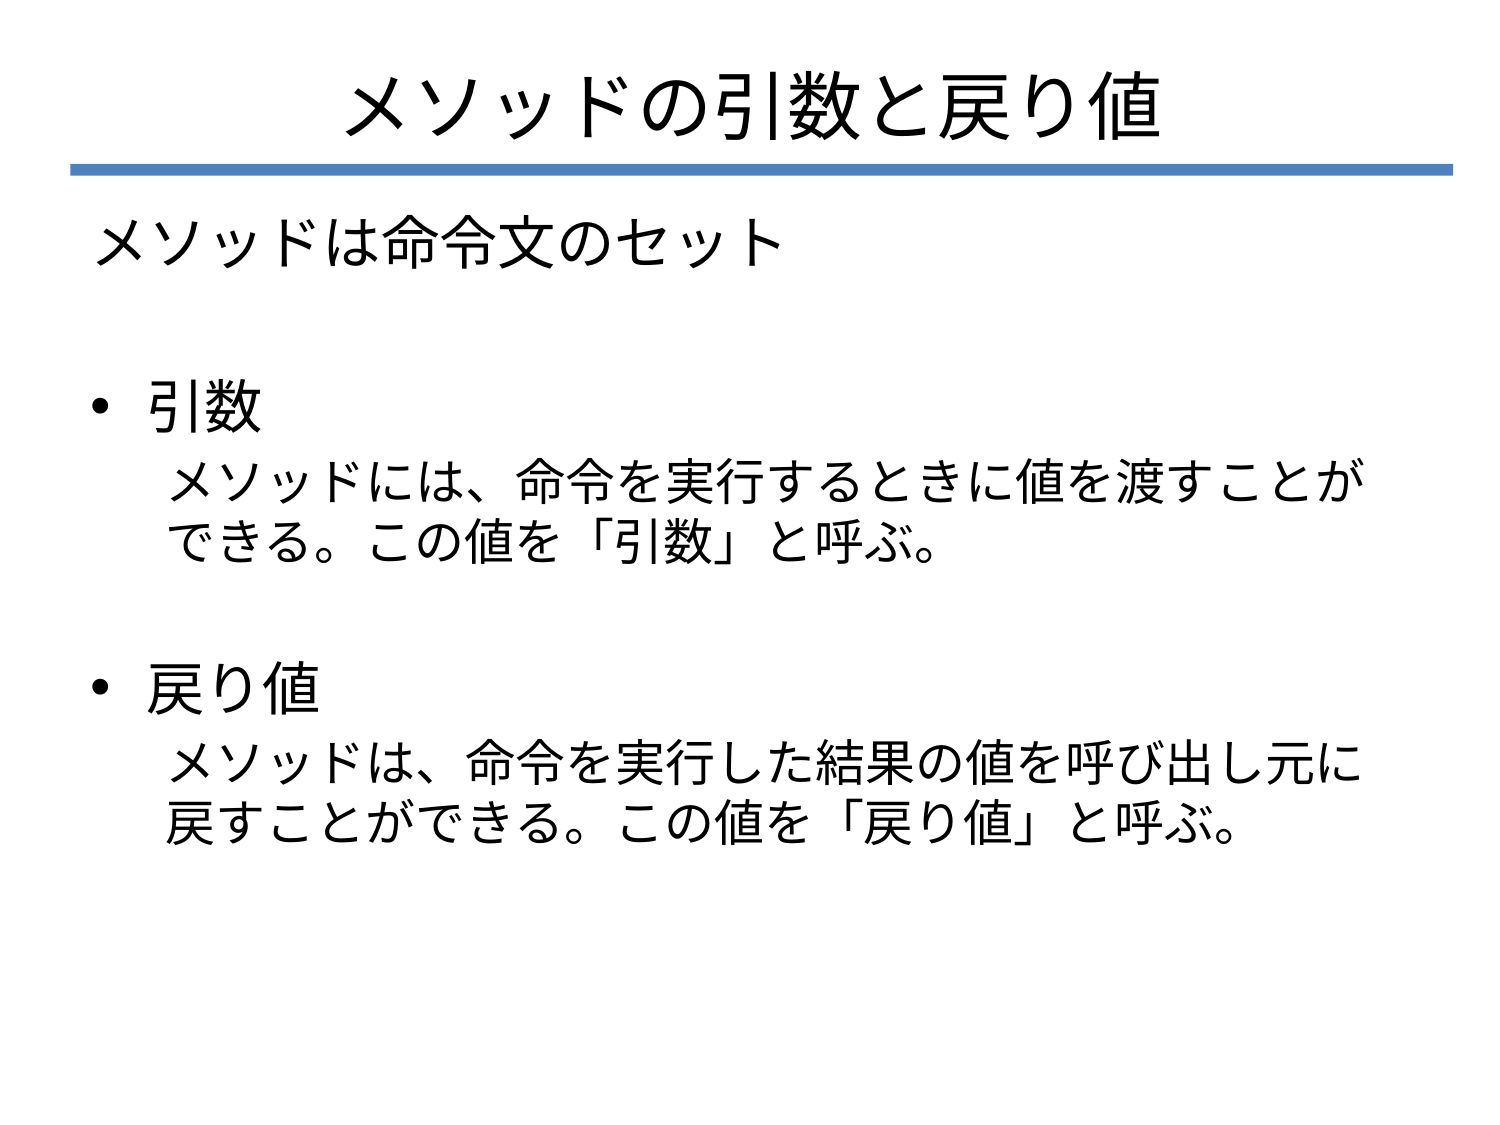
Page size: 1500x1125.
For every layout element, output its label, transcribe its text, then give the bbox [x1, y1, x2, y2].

list メソッドは命令文のセット 引数 メソッドには、命令を実行するときに値を渡すことができる。この値を「引数」と呼ぶ。 戻り値 メソッドは、命令を実行した結果の値を呼び出し元に戻すことができる。この値を「戻り値」と呼ぶ。 [75, 199, 1425, 1020]
title メソッドの引数と戻り値 [75, 45, 1425, 164]
